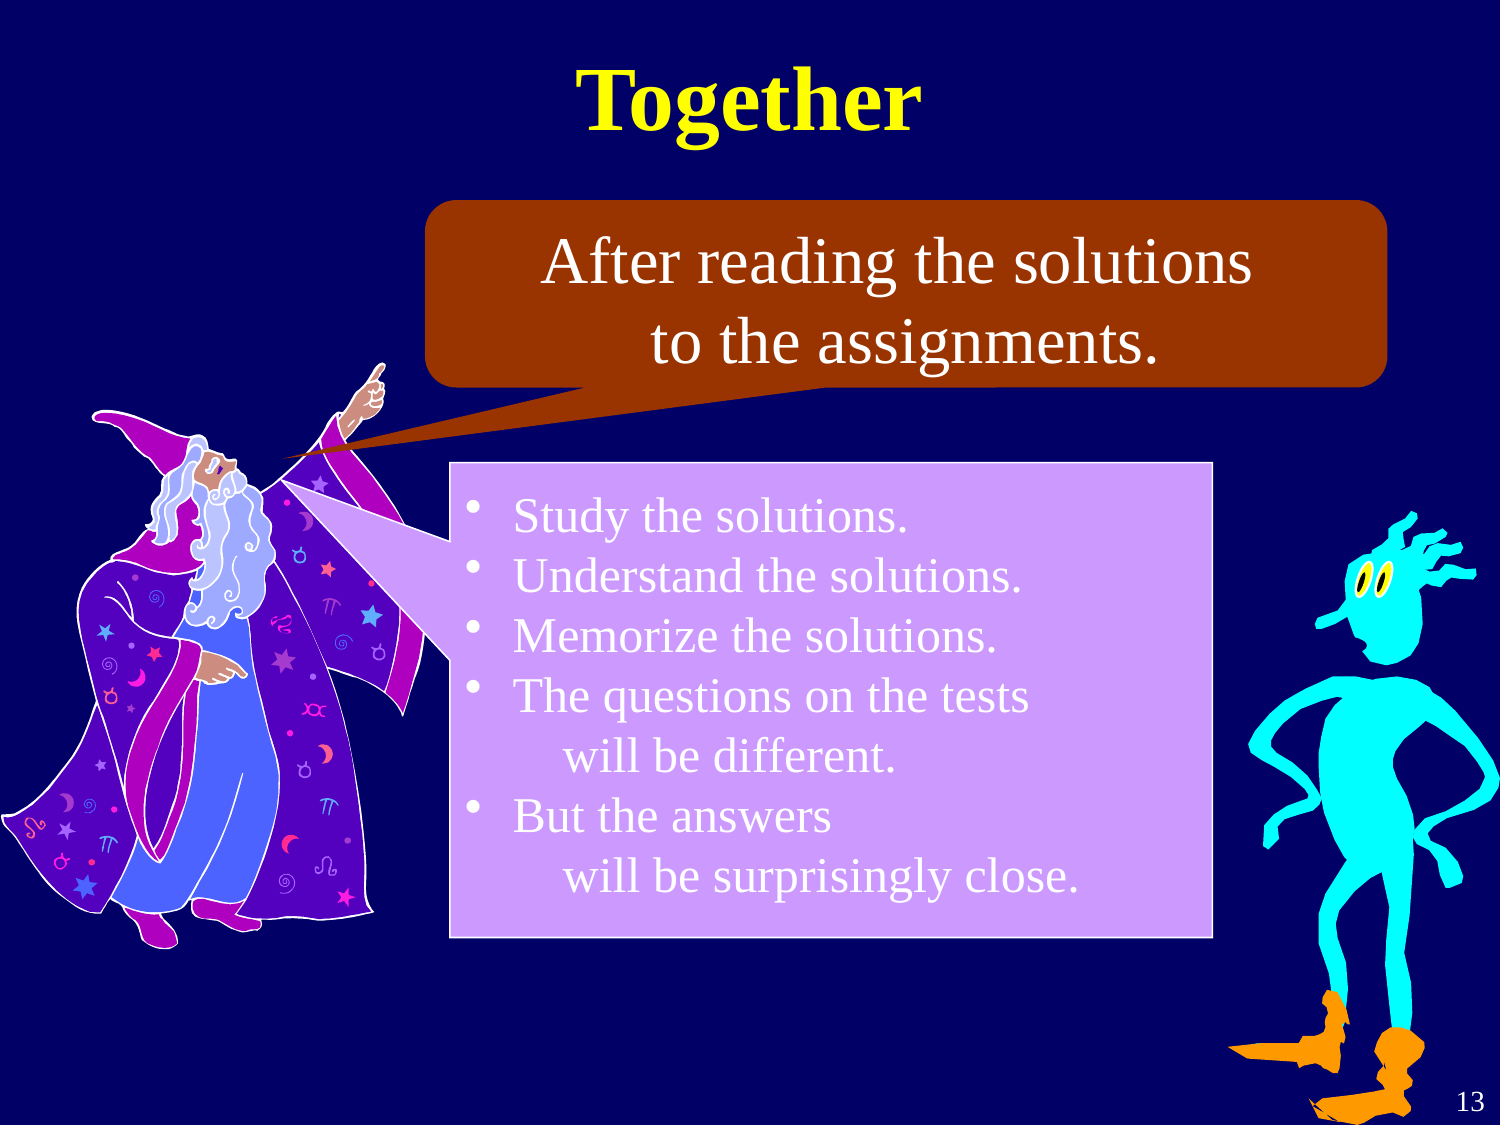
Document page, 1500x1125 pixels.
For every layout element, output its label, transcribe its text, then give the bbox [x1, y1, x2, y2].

text_box Together [112, 0, 1388, 188]
text_box After reading the solutions to the assignments. [424, 200, 1388, 439]
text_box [1227, 510, 1500, 1125]
picture [0, 362, 432, 951]
text_box [437, 462, 1213, 938]
text_box Study the solutions. Understand the solutions. Memorize the solutions. The questions on the tests will be different. But the answers will be surprisingly close. [450, 474, 1463, 910]
